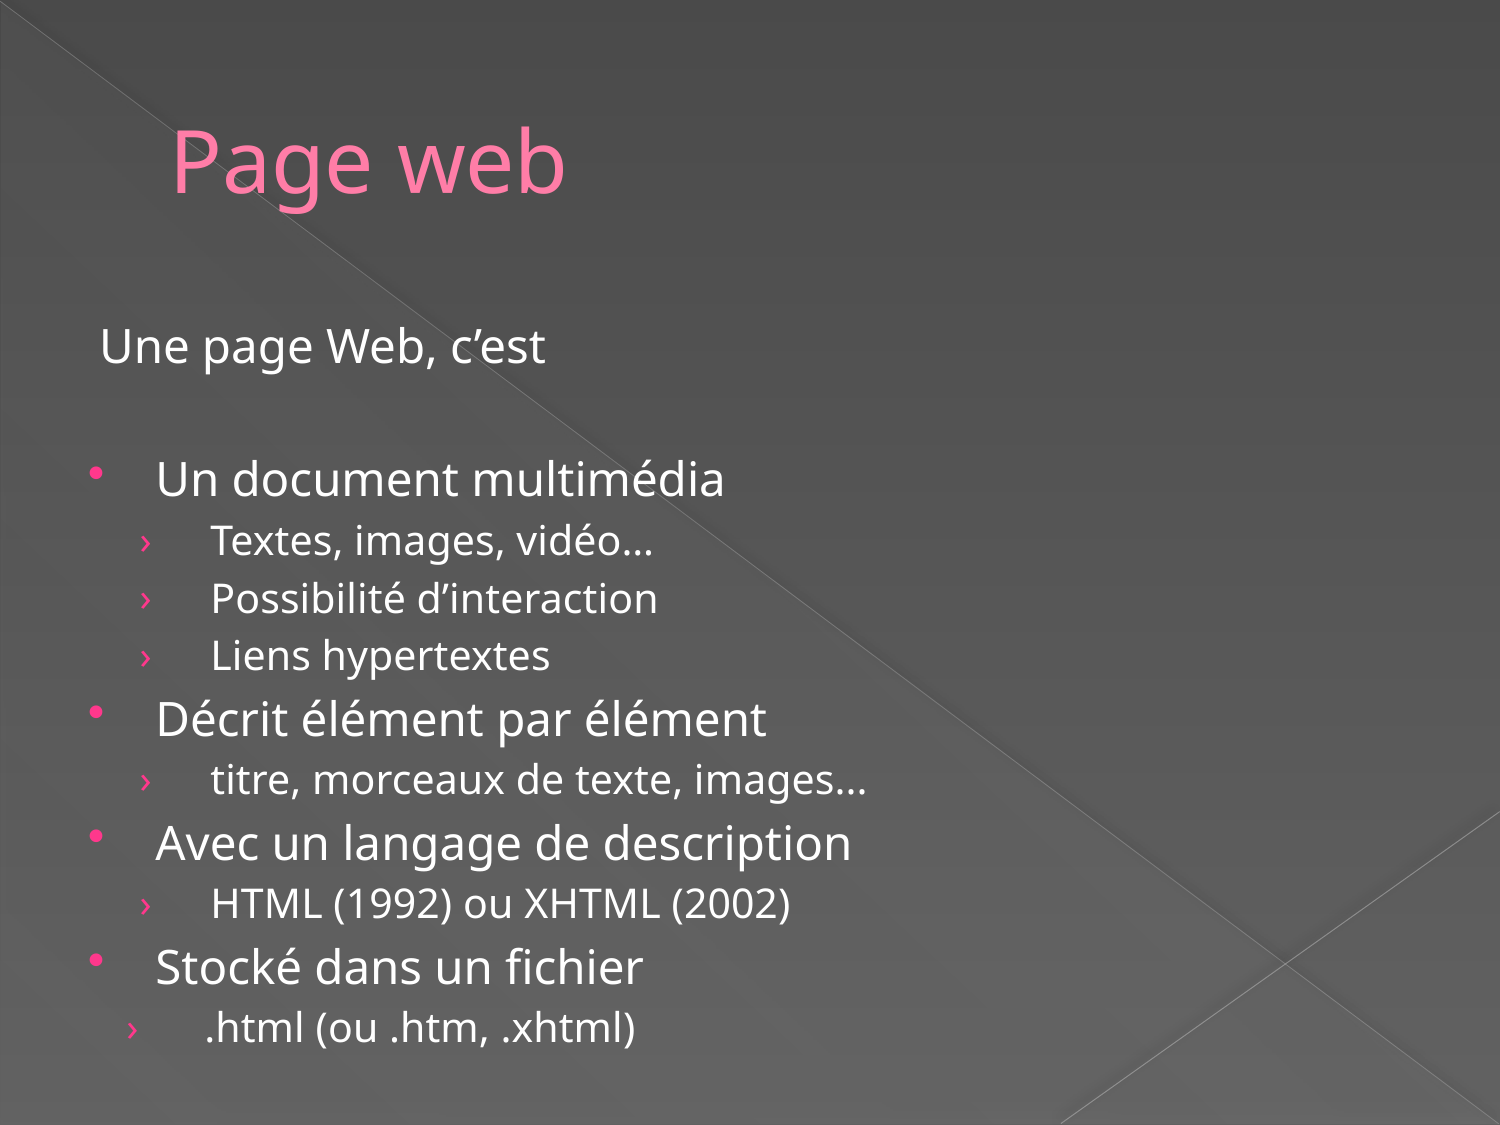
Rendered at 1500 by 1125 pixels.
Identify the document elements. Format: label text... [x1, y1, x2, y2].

list Une page Web, c’est Un document multimédia Textes, images, vidéo… Possibilité d’interaction Liens hypertextes Décrit élément par élément titre, morceaux de texte, images... Avec un langage de description HTML (1992) ou XHTML (2002) Stocké dans un fichier .html (ou .htm, .xhtml) [75, 308, 1425, 1059]
title Page web [75, 43, 1425, 274]
